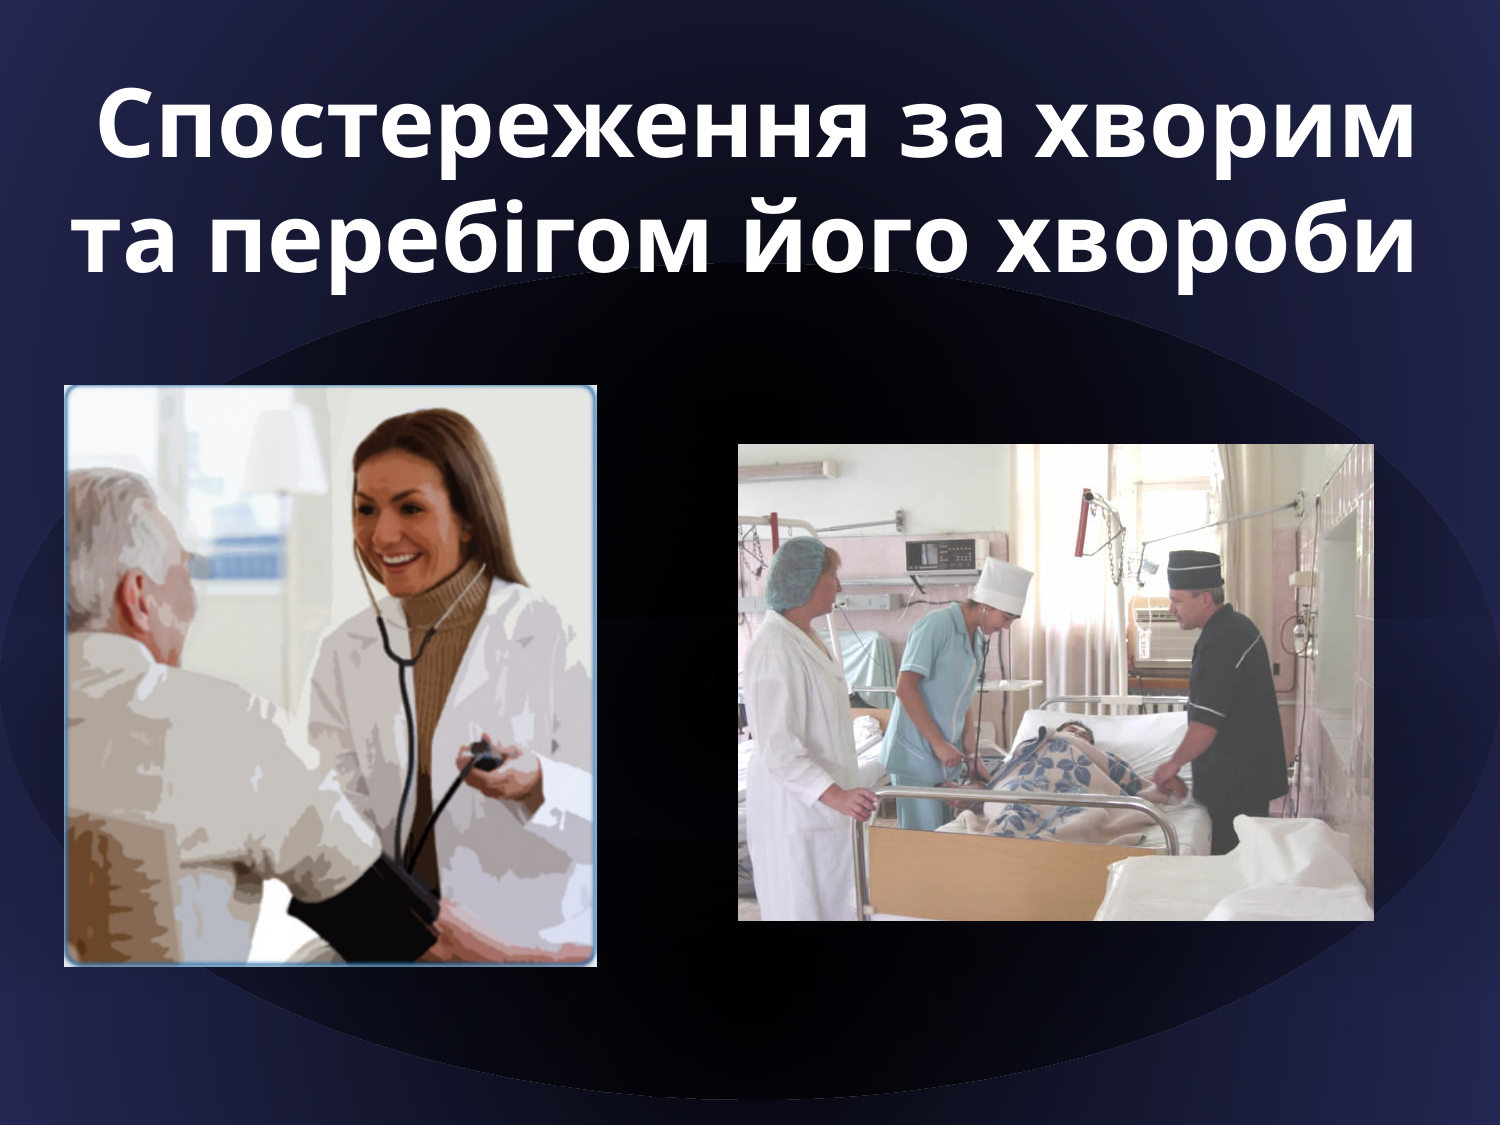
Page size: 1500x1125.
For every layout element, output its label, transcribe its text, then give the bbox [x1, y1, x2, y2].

picture [737, 444, 1374, 921]
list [64, 385, 597, 967]
title Спостереження за хворим та пере­бігом його хвороби [41, 54, 1436, 243]
